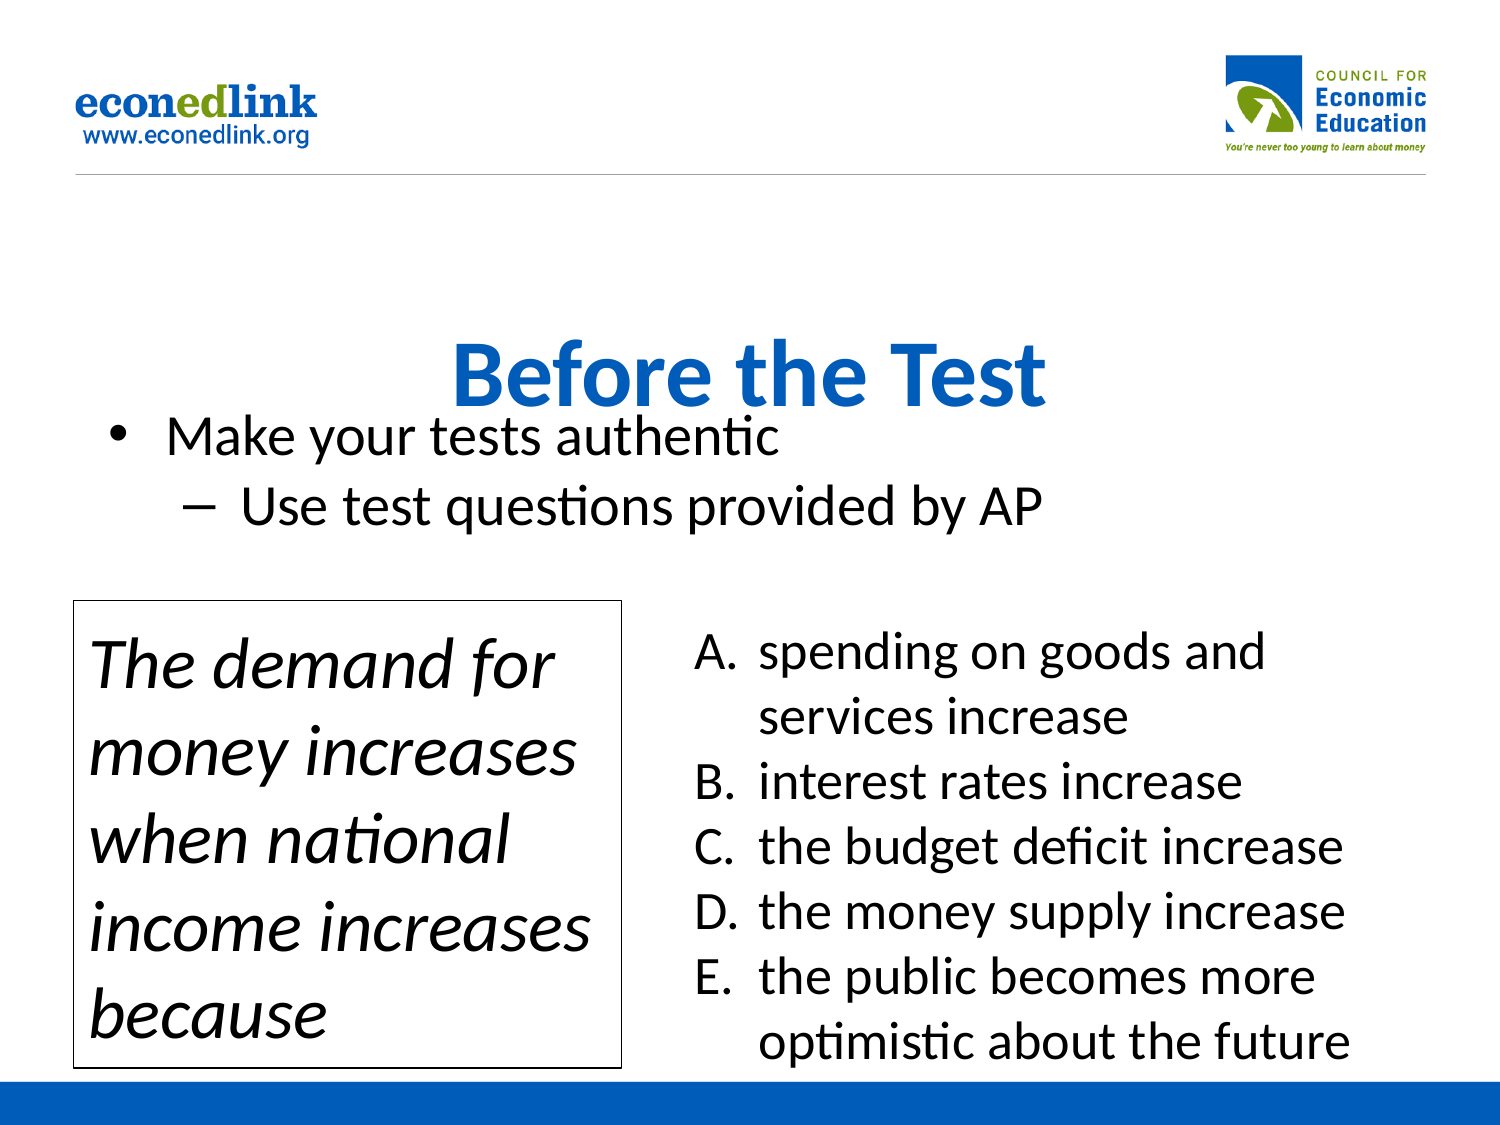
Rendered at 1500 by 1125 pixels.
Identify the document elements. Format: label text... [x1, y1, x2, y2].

text_box spending on goods and services increase interest rates increase the budget deficit increase the money supply increase the public becomes more optimistic about the future [668, 600, 1425, 1086]
picture [0, 0, 1500, 1125]
text_box The demand for money increases when national income increases because [73, 600, 622, 1069]
list Make your tests authentic Use test questions provided by AP [75, 389, 1425, 1010]
title Before the Test [75, 149, 1425, 338]
